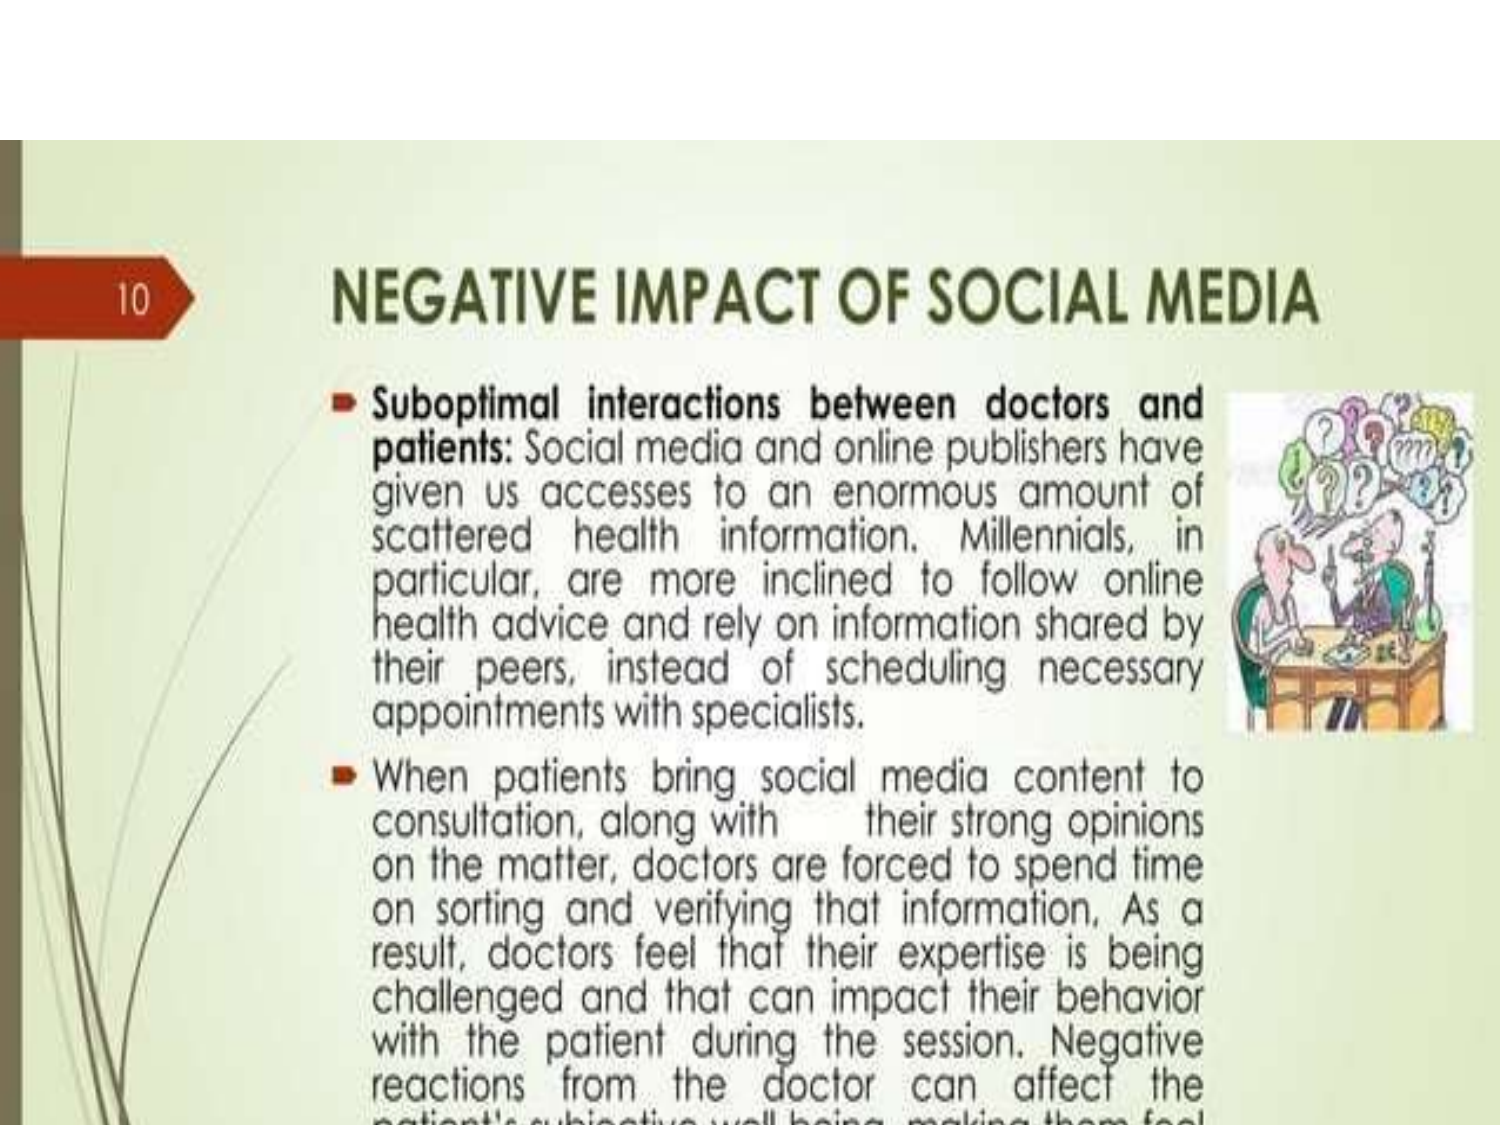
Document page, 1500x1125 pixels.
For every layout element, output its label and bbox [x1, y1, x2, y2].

picture [0, 139, 1500, 1125]
